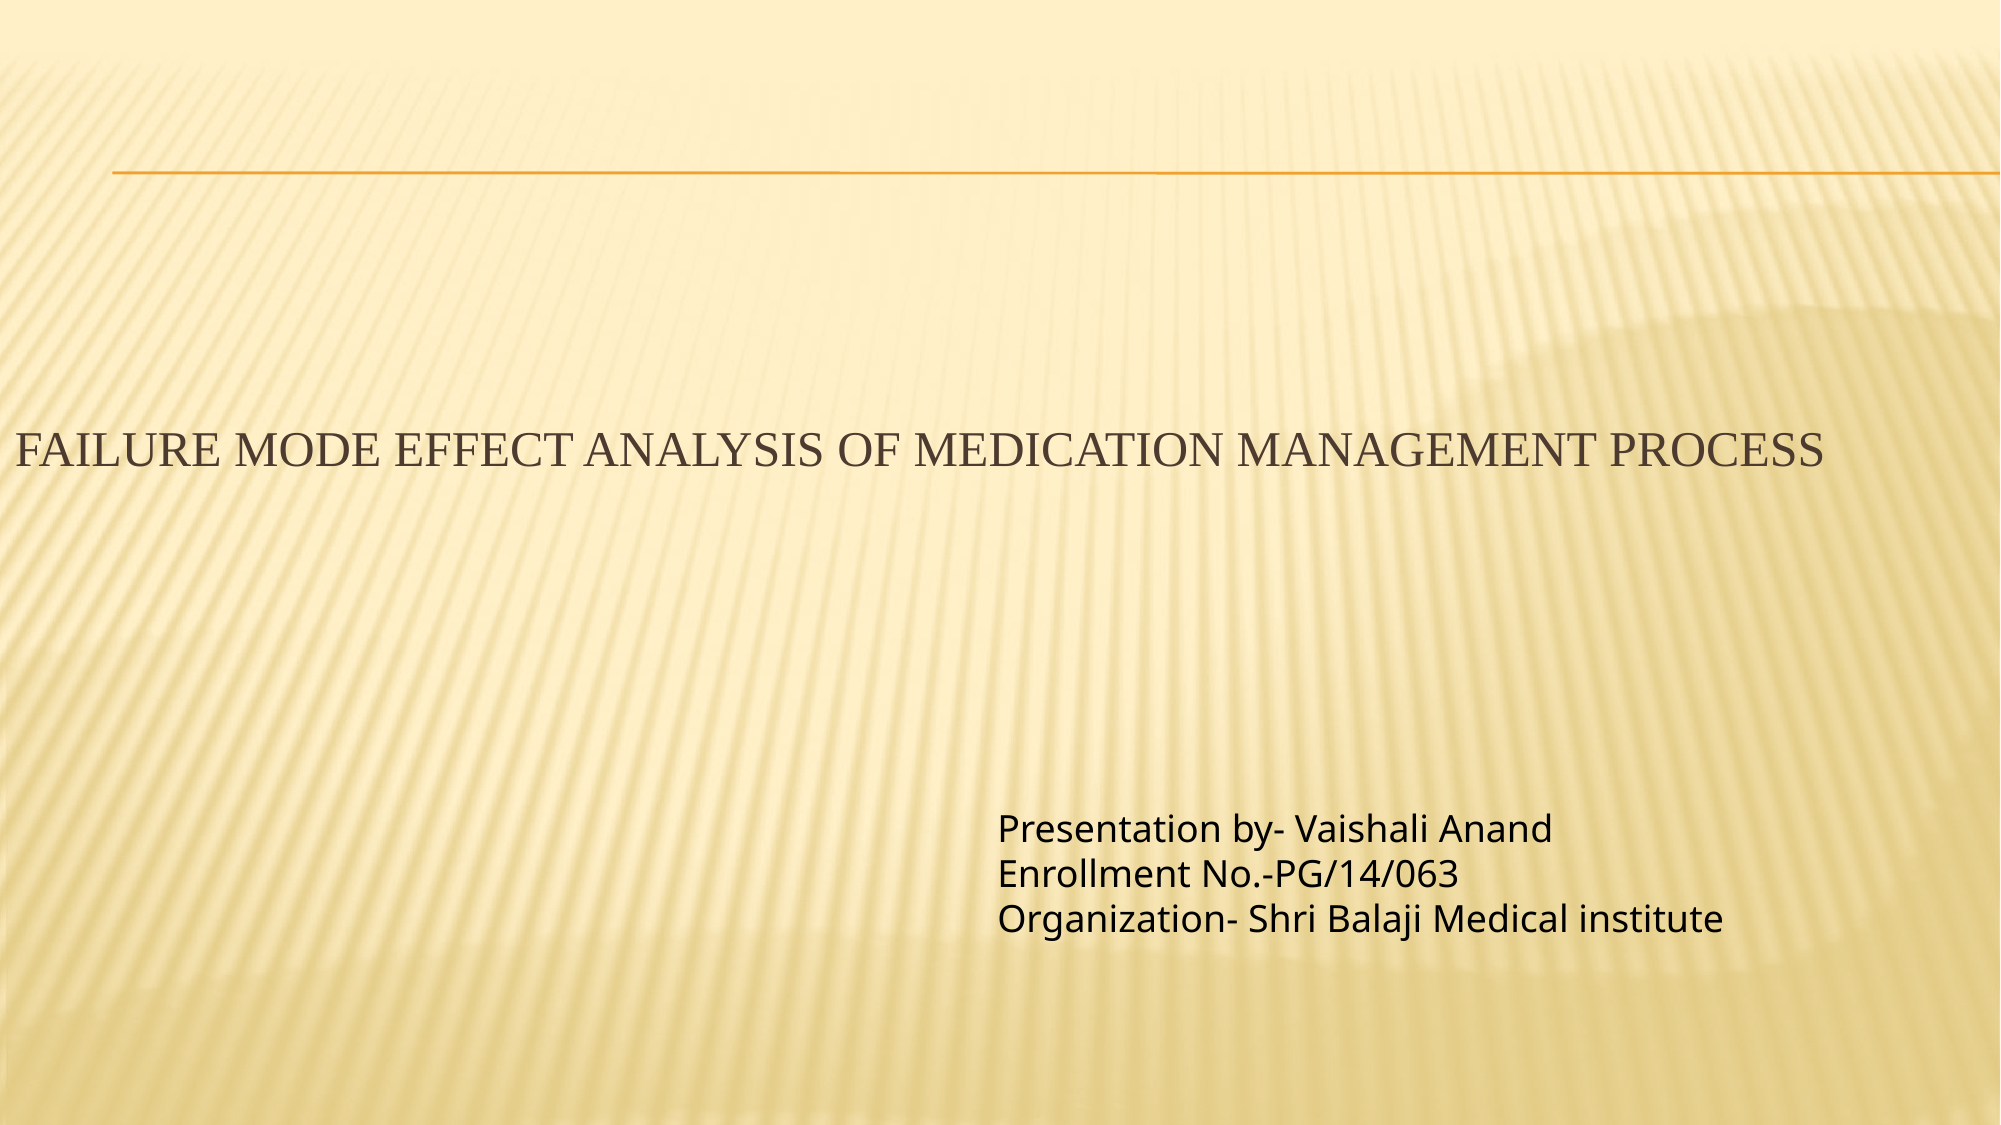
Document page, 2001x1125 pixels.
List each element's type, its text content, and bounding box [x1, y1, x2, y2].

text_box Presentation by- Vaishali Anand Enrollment No.-PG/14/063 Organization- Shri Balaji Medical institute [982, 797, 1826, 993]
title FAILURE MODE EFFECT ANALYSIS OF MEDICATION Management process [0, 377, 2000, 516]
